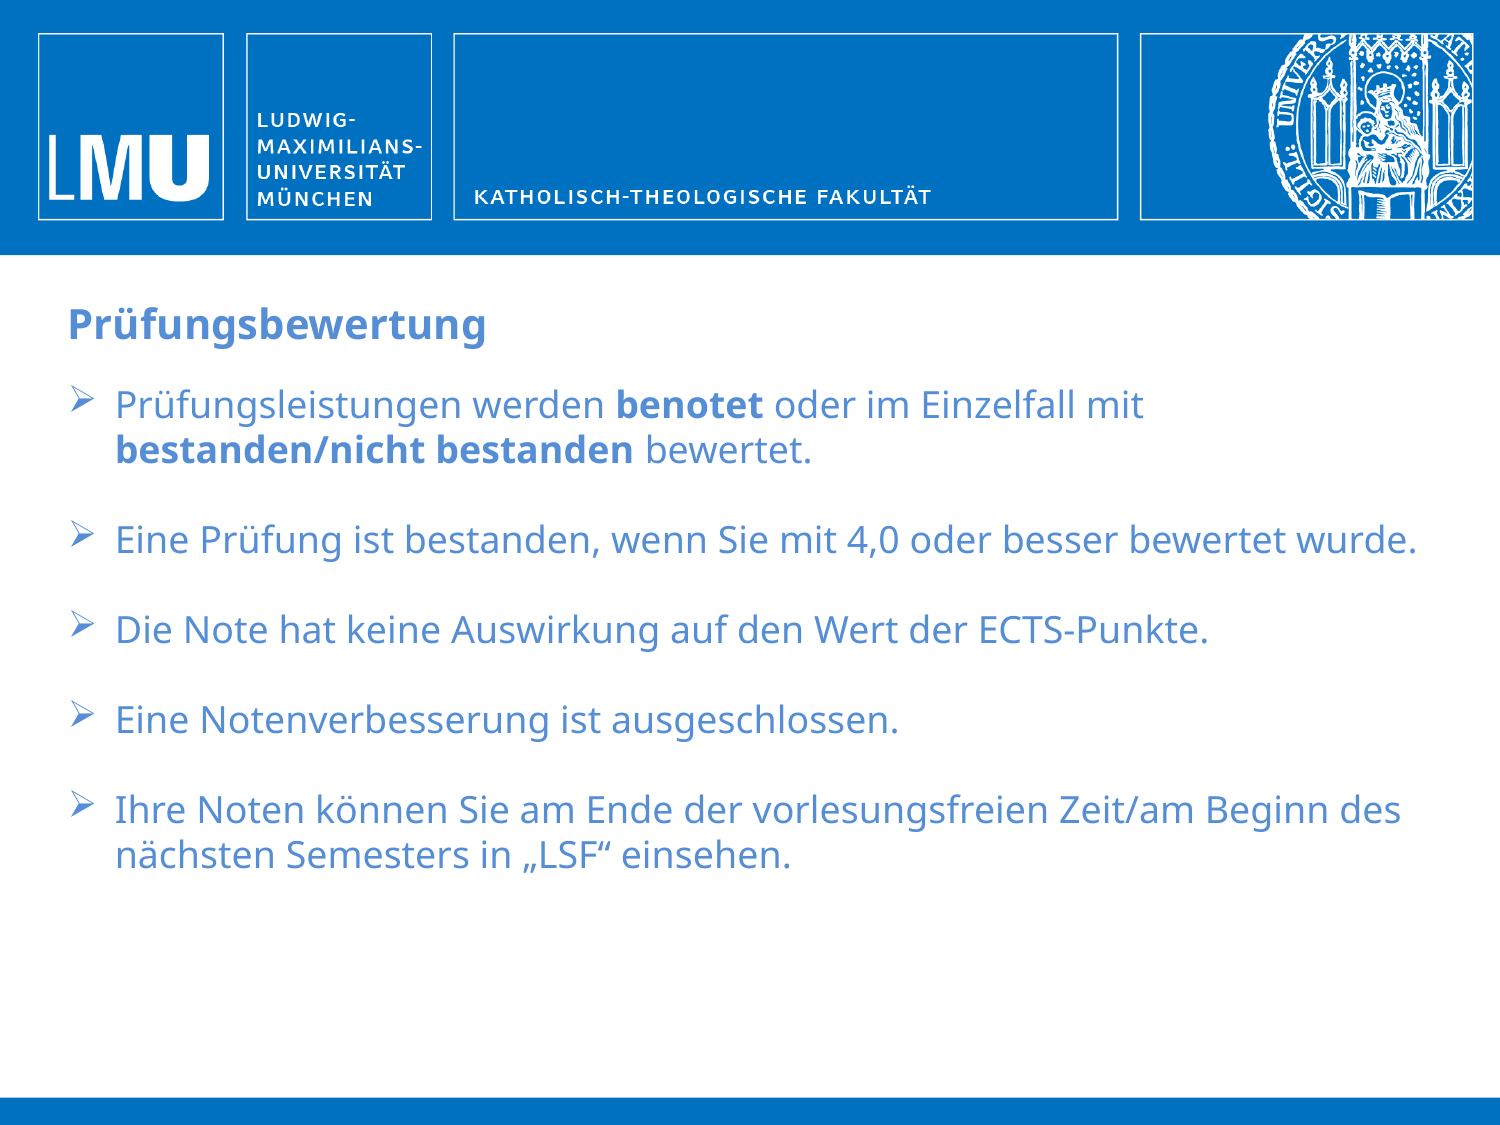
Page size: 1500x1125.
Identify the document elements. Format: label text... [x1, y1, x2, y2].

picture [29, 28, 1483, 225]
text_box Prüfungsleistungen werden benotet oder im Einzelfall mit bestanden/nicht bestanden bewertet. Eine Prüfung ist bestanden, wenn Sie mit 4,0 oder besser bewertet wurde. Die Note hat keine Auswirkung auf den Wert der ECTS-Punkte. Eine Notenverbesserung ist ausgeschlossen. Ihre Noten können Sie am Ende der vorlesungsfreien Zeit/am Beginn des nächsten Semesters in „LSF“ einsehen. [53, 373, 1436, 884]
text_box Prüfungsbewertung [53, 290, 803, 356]
